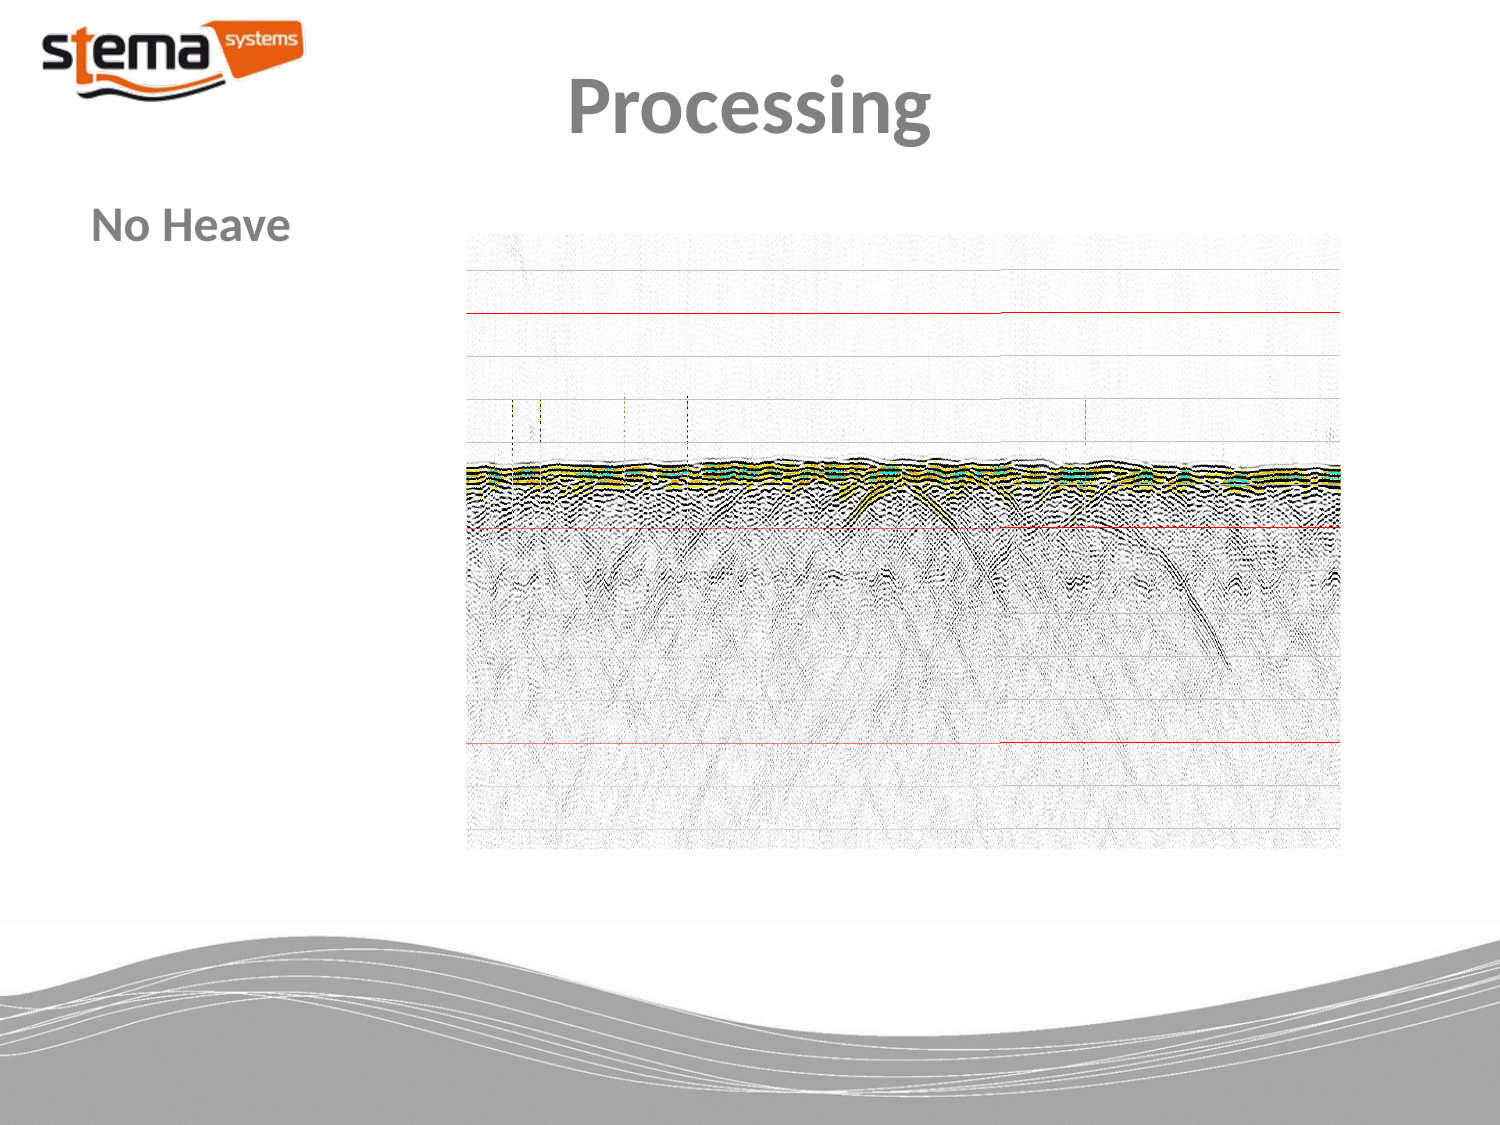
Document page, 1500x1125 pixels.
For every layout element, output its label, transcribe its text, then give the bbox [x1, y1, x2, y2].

picture [0, 0, 1500, 1125]
text_box No Heave [64, 184, 325, 440]
text_box Processing [383, 42, 1117, 158]
